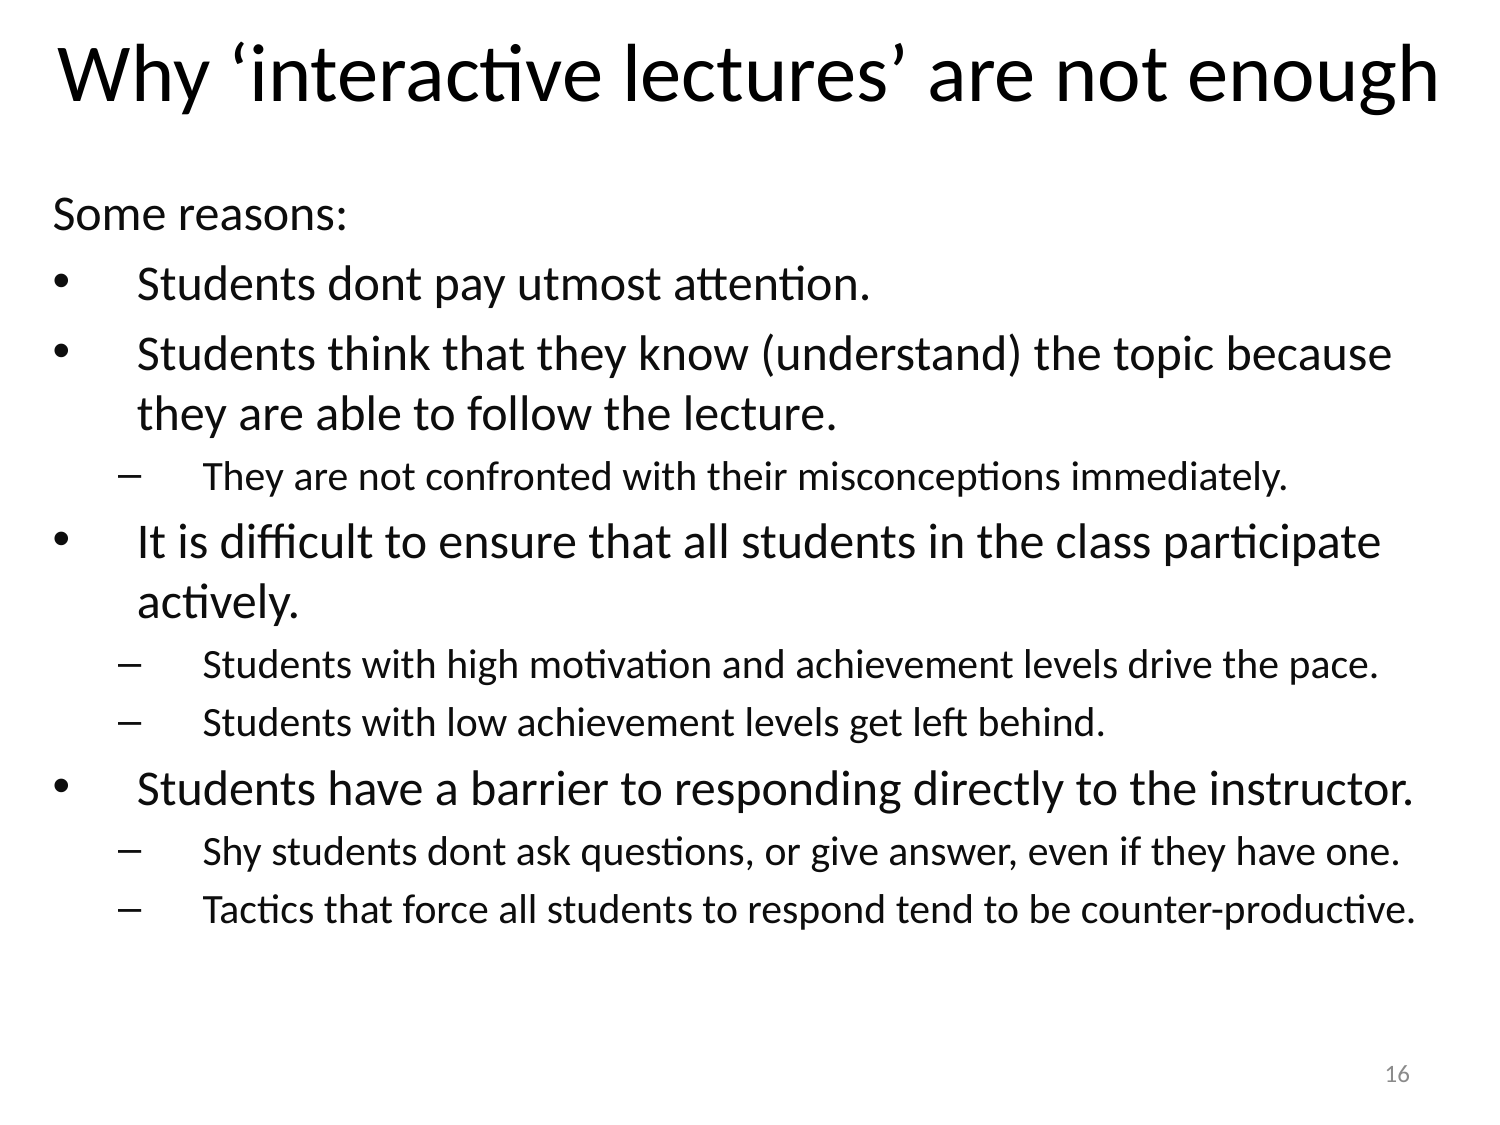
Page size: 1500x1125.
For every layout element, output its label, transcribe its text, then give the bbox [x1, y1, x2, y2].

slide_number 16 [1074, 1042, 1425, 1103]
title Why ‘interactive lectures’ are not enough [24, 0, 1475, 138]
list Some reasons: Students dont pay utmost attention. Students think that they know (understand) the topic because they are able to follow the lecture. They are not confronted with their misconceptions immediately. It is difficult to ensure that all students in the class participate actively. Students with high motivation and achievement levels drive the pace. Students with low achievement levels get left behind. Students have a barrier to responding directly to the instructor. Shy students dont ask questions, or give answer, even if they have one. Tactics that force all students to respond tend to be counter-productive. [37, 172, 1463, 1050]
